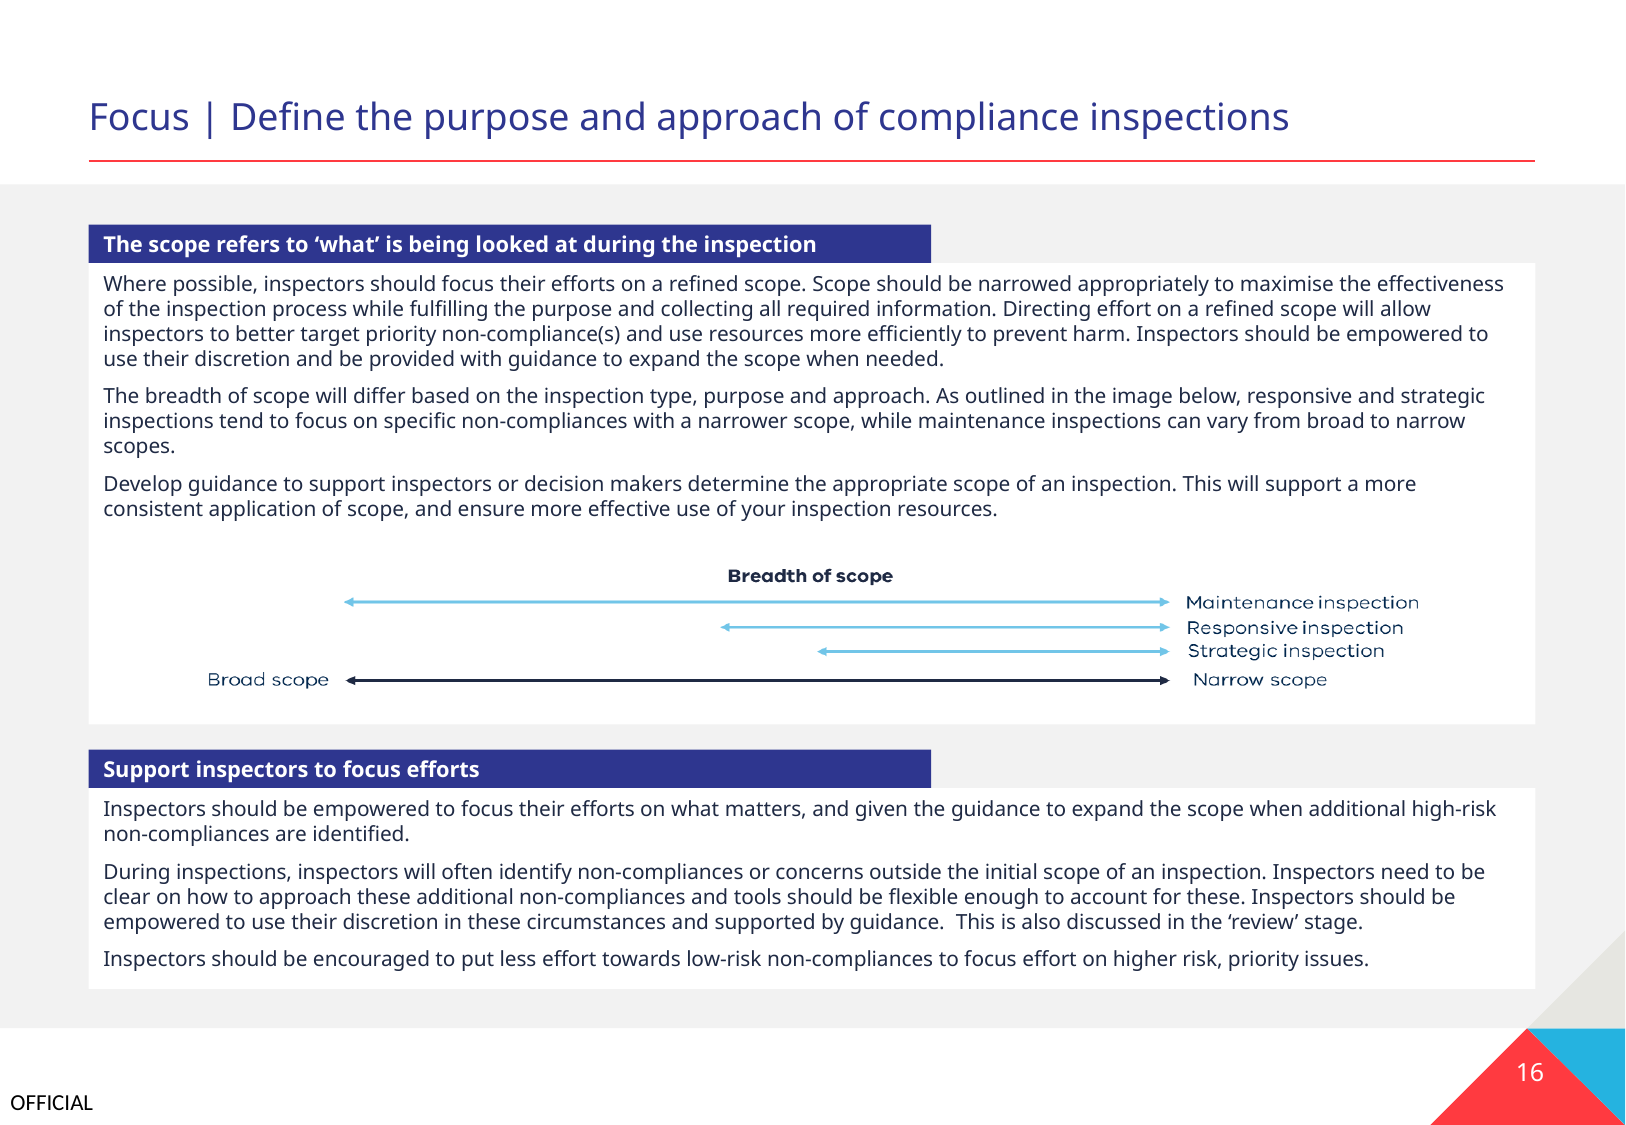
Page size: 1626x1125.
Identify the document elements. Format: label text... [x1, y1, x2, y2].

text_box The scope refers to ‘what’ is being looked at during the inspection [86, 222, 933, 261]
text_box Inspectors should be empowered to focus their efforts on what matters, and given the guidance to expand the scope when additional high-risk non-compliances are identified. During inspections, inspectors will often identify non-compliances or concerns outside the initial scope of an inspection. Inspectors need to be clear on how to approach these additional non-compliances and tools should be flexible enough to account for these. Inspectors should be empowered to use their discretion in these circumstances and supported by guidance. This is also discussed in the ‘review’ stage. Inspectors should be encouraged to put less effort towards low-risk non-compliances to focus effort on higher risk, priority issues. [86, 786, 1537, 991]
text_box Where possible, inspectors should focus their efforts on a refined scope. Scope should be narrowed appropriately to maximise the effectiveness of the inspection process while fulfilling the purpose and collecting all required information. Directing effort on a refined scope will allow inspectors to better target priority non-compliance(s) and use resources more efficiently to prevent harm. Inspectors should be empowered to use their discretion and be provided with guidance to expand the scope when needed. The breadth of scope will differ based on the inspection type, purpose and approach. As outlined in the image below, responsive and strategic inspections tend to focus on specific non-compliances with a narrower scope, while maintenance inspections can vary from broad to narrow scopes. Develop guidance to support inspectors or decision makers determine the appropriate scope of an inspection. This will support a more consistent application of scope, and ensure more effective use of your inspection resources. [86, 261, 1537, 727]
picture [187, 552, 1437, 704]
text_box Support inspectors to focus efforts [86, 748, 933, 786]
title Focus | Define the purpose and approach of compliance inspections [88, 88, 1536, 146]
